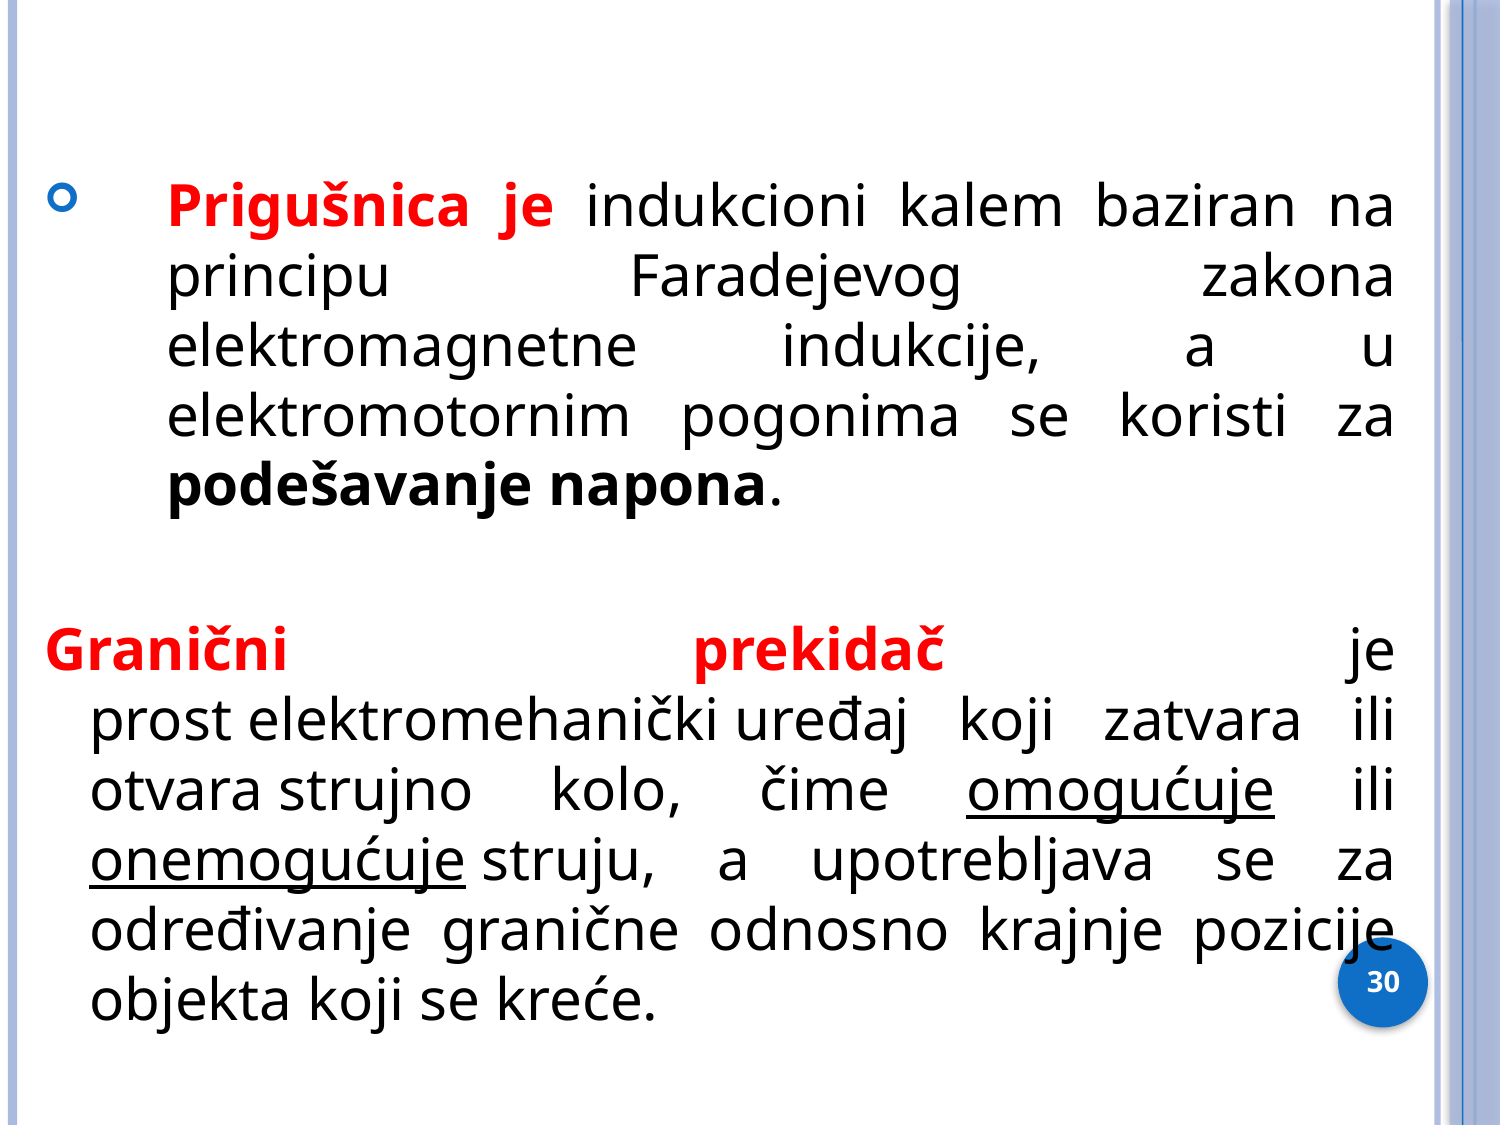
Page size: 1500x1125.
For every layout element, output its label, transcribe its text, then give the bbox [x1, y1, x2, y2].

list Prigušnica je indukcioni kalem baziran na principu Faradejevog zakona elektromagnetne indukcije, a u elektromotornim pogonima se koristi za podešavanje napona. Granični prekidač je prost elektromehanički uređaj koji zatvara ili otvara strujno kolo, čime omogućuje ili onemogućuje struju, a upotrebljava se za određivanje granične odnosno krajnje pozicije objekta koji se kreće. [29, 160, 1412, 1094]
slide_number 30 [1333, 940, 1434, 1027]
